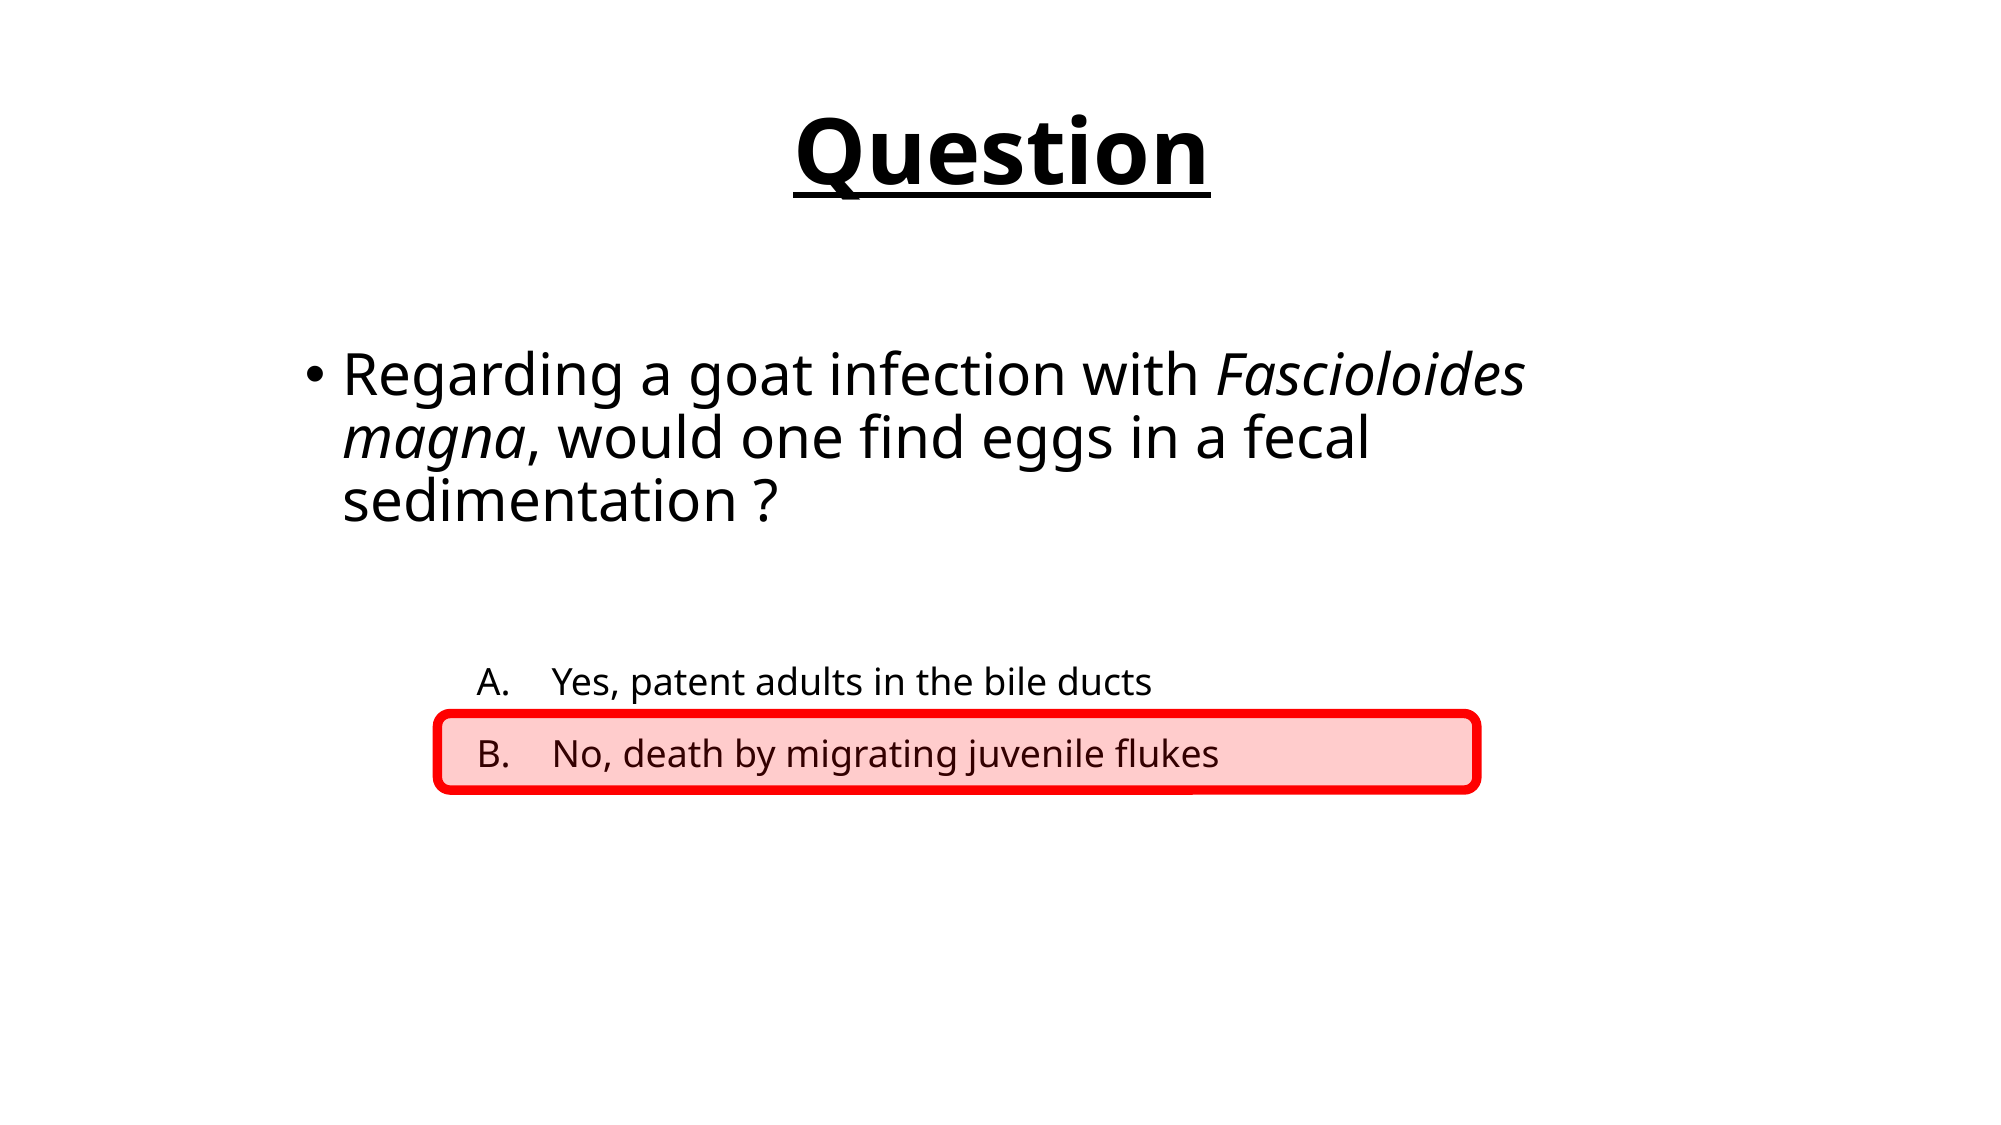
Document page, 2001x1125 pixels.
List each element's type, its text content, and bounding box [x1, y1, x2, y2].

text_box Yes, patent adults in the bile ducts No, death by migrating juvenile flukes [461, 650, 1543, 783]
text_box [437, 713, 1477, 791]
title Question [437, 35, 1568, 275]
list Regarding a goat infection with Fascioloides magna, would one find eggs in a fecal sedimentation ? [289, 337, 1715, 588]
